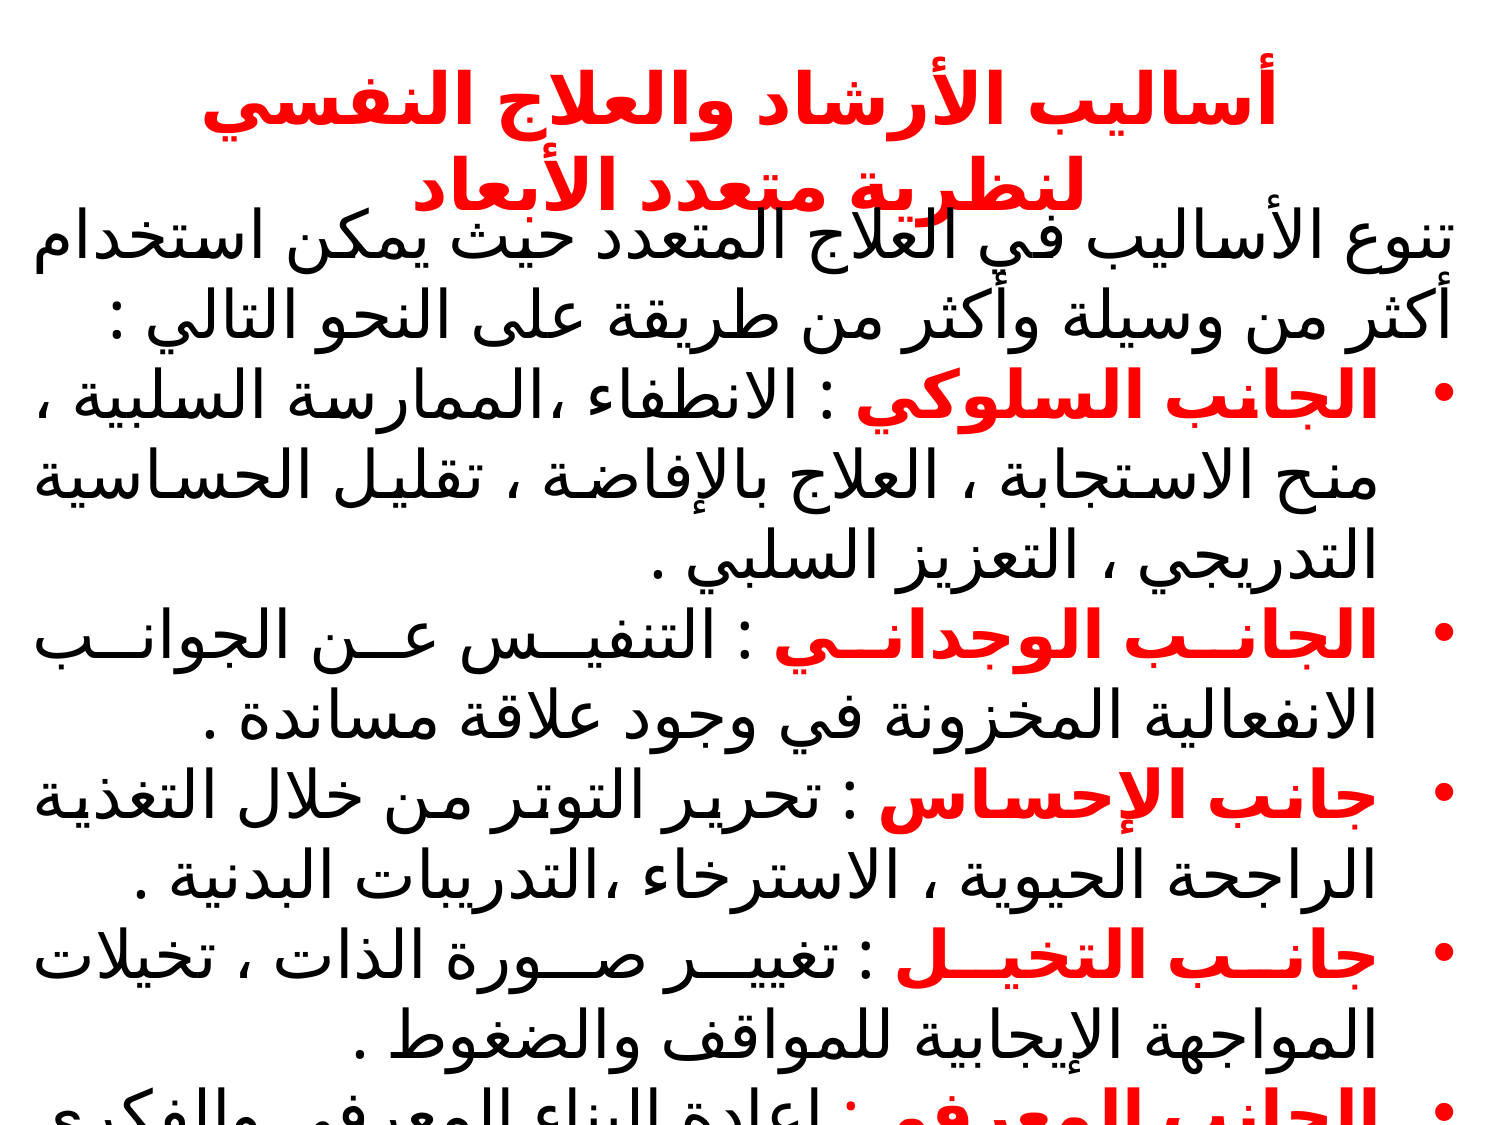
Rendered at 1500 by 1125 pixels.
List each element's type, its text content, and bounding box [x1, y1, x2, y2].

title أساليب الأرشاد والعلاج النفسي لنظرية متعدد الأبعاد [75, 45, 1425, 184]
text_box تنوع الأساليب في العلاج المتعدد حيث يمكن استخدام أكثر من وسيلة وأكثر من طريقة على النحو التالي : الجانب السلوكي : الانطفاء ،الممارسة السلبية ، منح الاستجابة ، العلاج بالإفاضة ، تقليل الحساسية التدريجي ، التعزيز السلبي . الجانب الوجداني : التنفيس عن الجوانب الانفعالية المخزونة في وجود علاقة مساندة . جانب الإحساس : تحرير التوتر من خلال التغذية الراجحة الحيوية ، الاسترخاء ،التدريبات البدنية . جانب التخيل : تغيير صورة الذات ، تخيلات المواجهة الإيجابية للمواقف والضغوط . الجانب المعرفي: إعادة البناء المعرفي والفكري للشخص . [17, 184, 1471, 1125]
